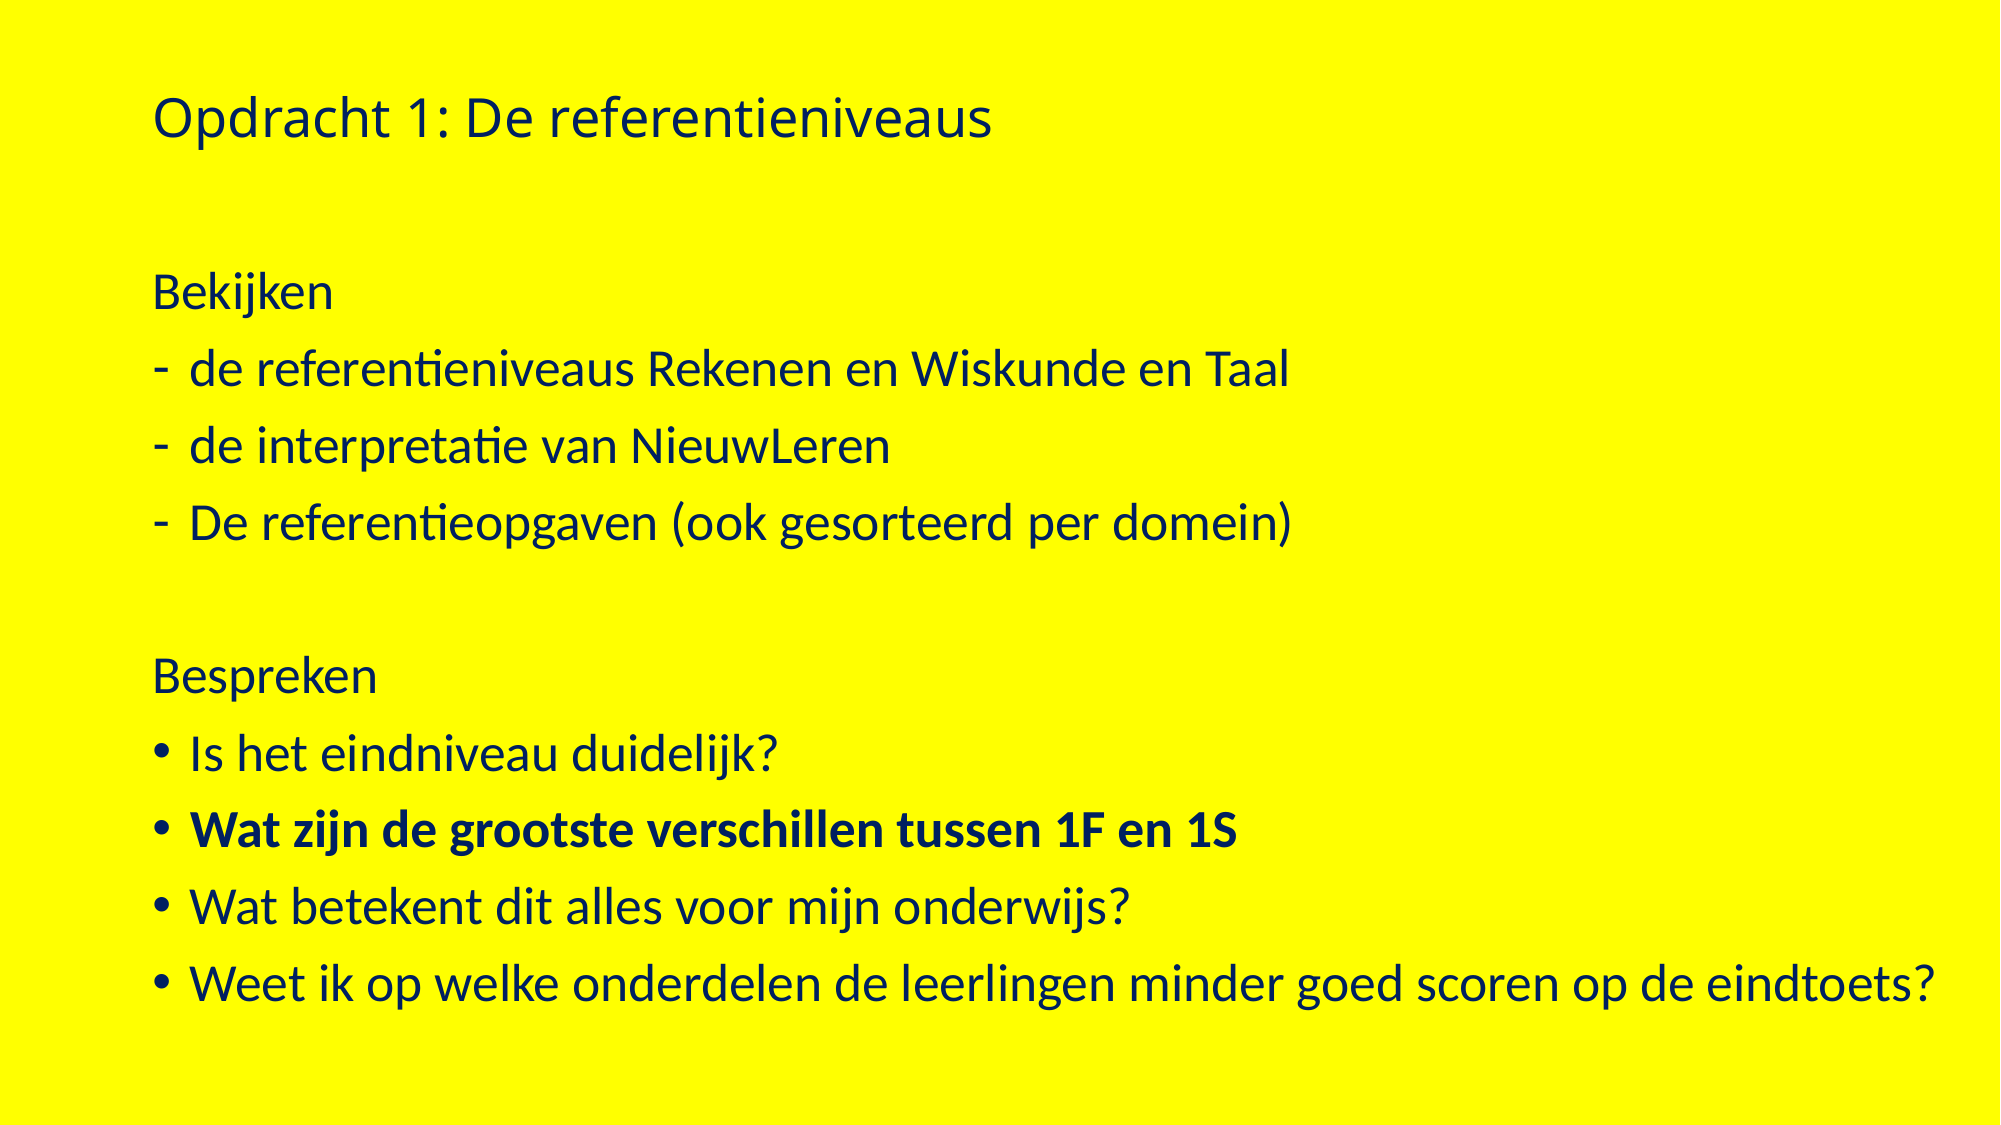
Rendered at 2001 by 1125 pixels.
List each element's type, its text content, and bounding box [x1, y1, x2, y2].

list Bekijken de referentieniveaus Rekenen en Wiskunde en Taal de interpretatie van NieuwLeren De referentieopgaven (ook gesorteerd per domein) Bespreken Is het eindniveau duidelijk? Wat zijn de grootste verschillen tussen 1F en 1S Wat betekent dit alles voor mijn onderwijs? Weet ik op welke onderdelen de leerlingen minder goed scoren op de eindtoets? [137, 172, 1955, 1025]
title Opdracht 1: De referentieniveaus [137, 82, 1863, 172]
